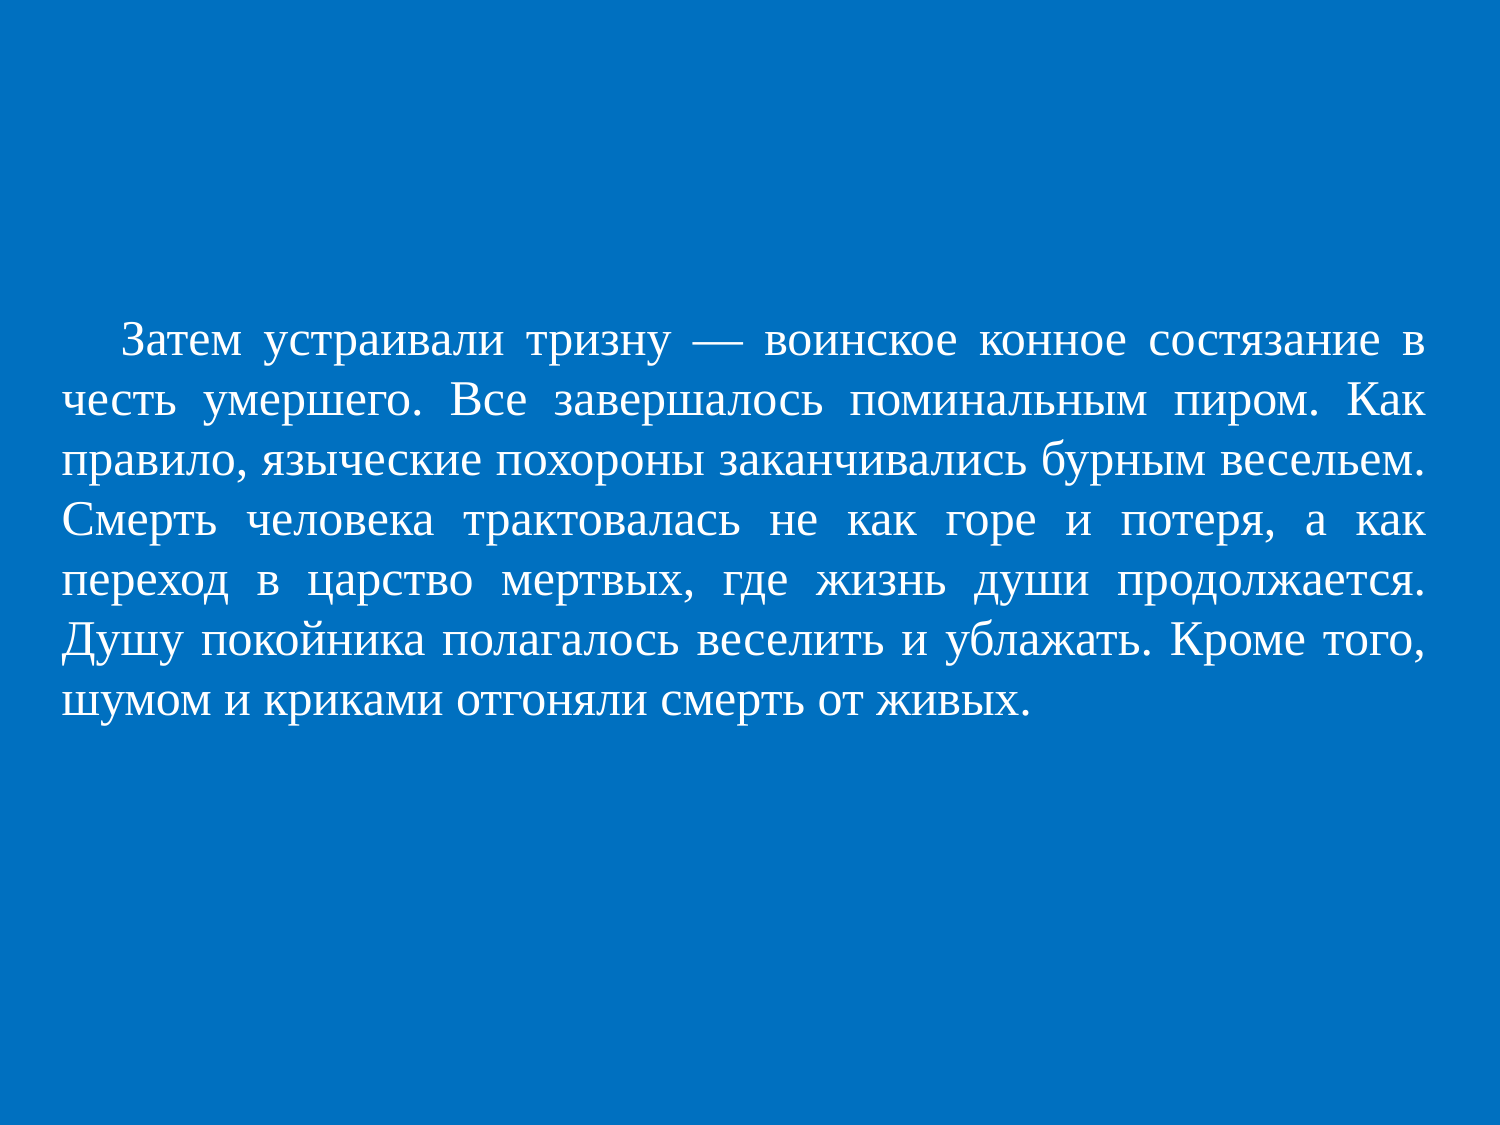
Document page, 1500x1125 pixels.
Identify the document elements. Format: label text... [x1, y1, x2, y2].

text_box Затем устраивали тризну — воинское конное состязание в честь умершего. Все завершалось поминальным пиром. Как правило, языческие похороны заканчивались бурным весельем. Смерть человека трактовалась не как горе и потеря, а как переход в царство мертвых, где жизнь души продолжается. Душу покойника полагалось веселить и ублажать. Кроме того, шумом и криками отгоняли смерть от живых. [46, 58, 1442, 734]
